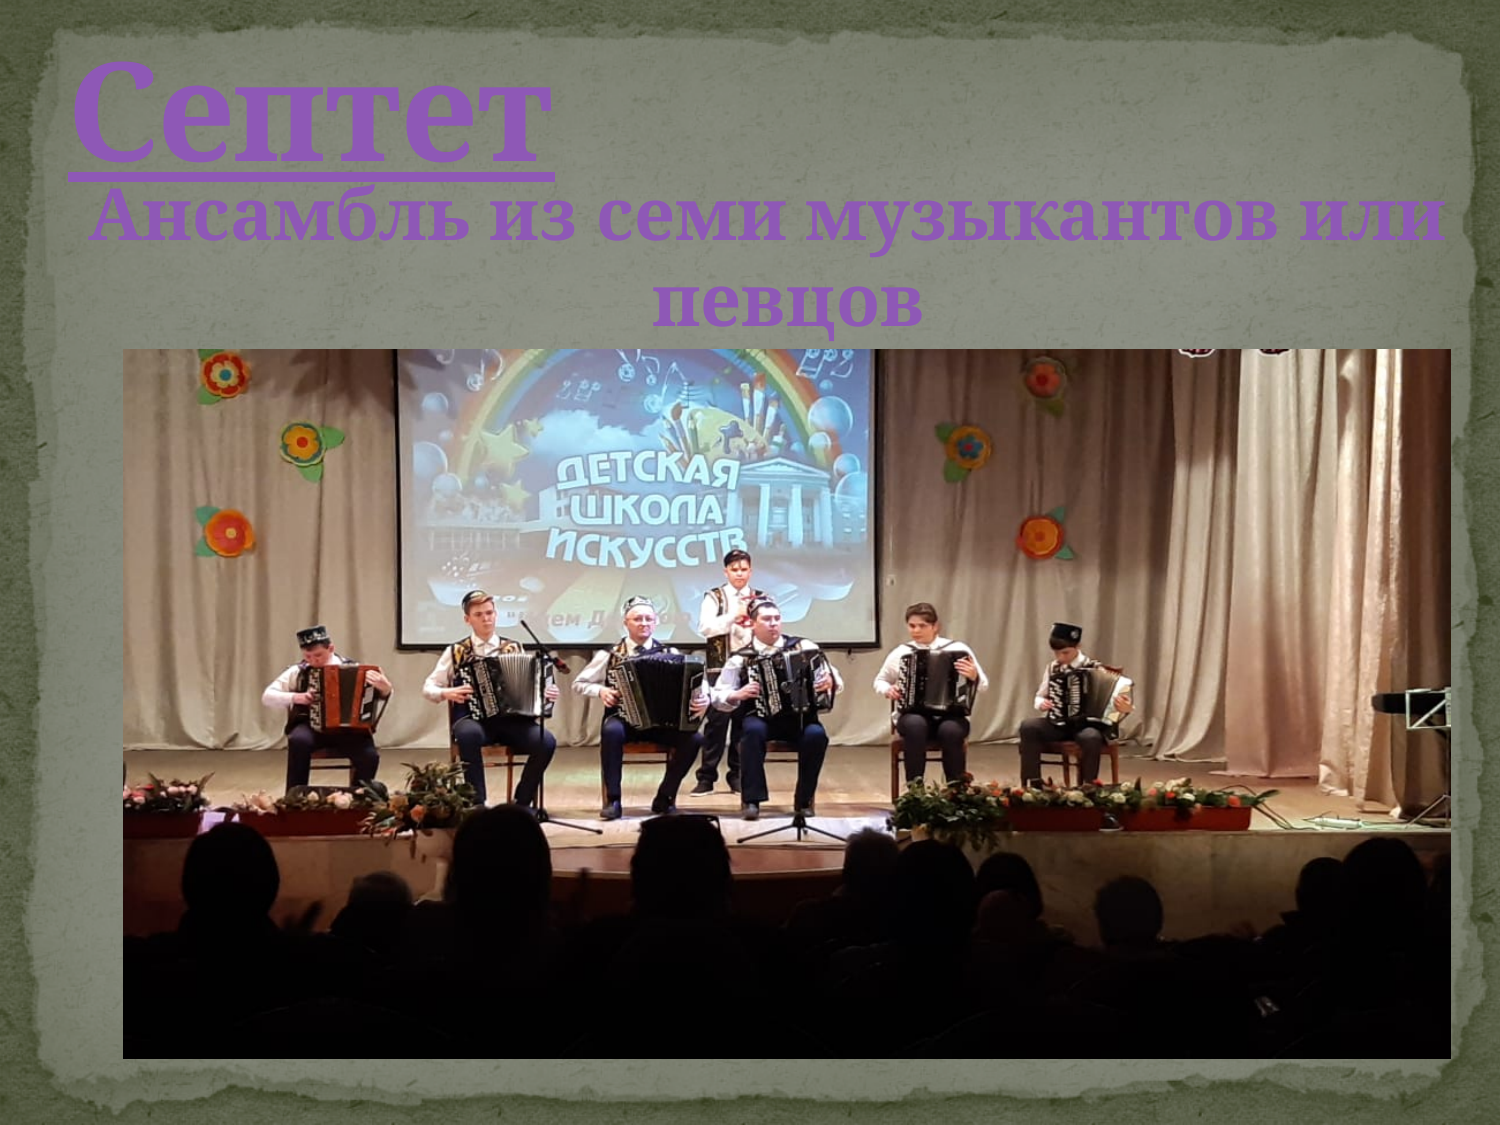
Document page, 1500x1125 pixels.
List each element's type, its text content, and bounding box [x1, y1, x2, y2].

list Ансамбль из семи музыкантов или певцов [38, 160, 1497, 350]
title Септет [53, 0, 1450, 160]
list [126, 352, 1449, 1057]
